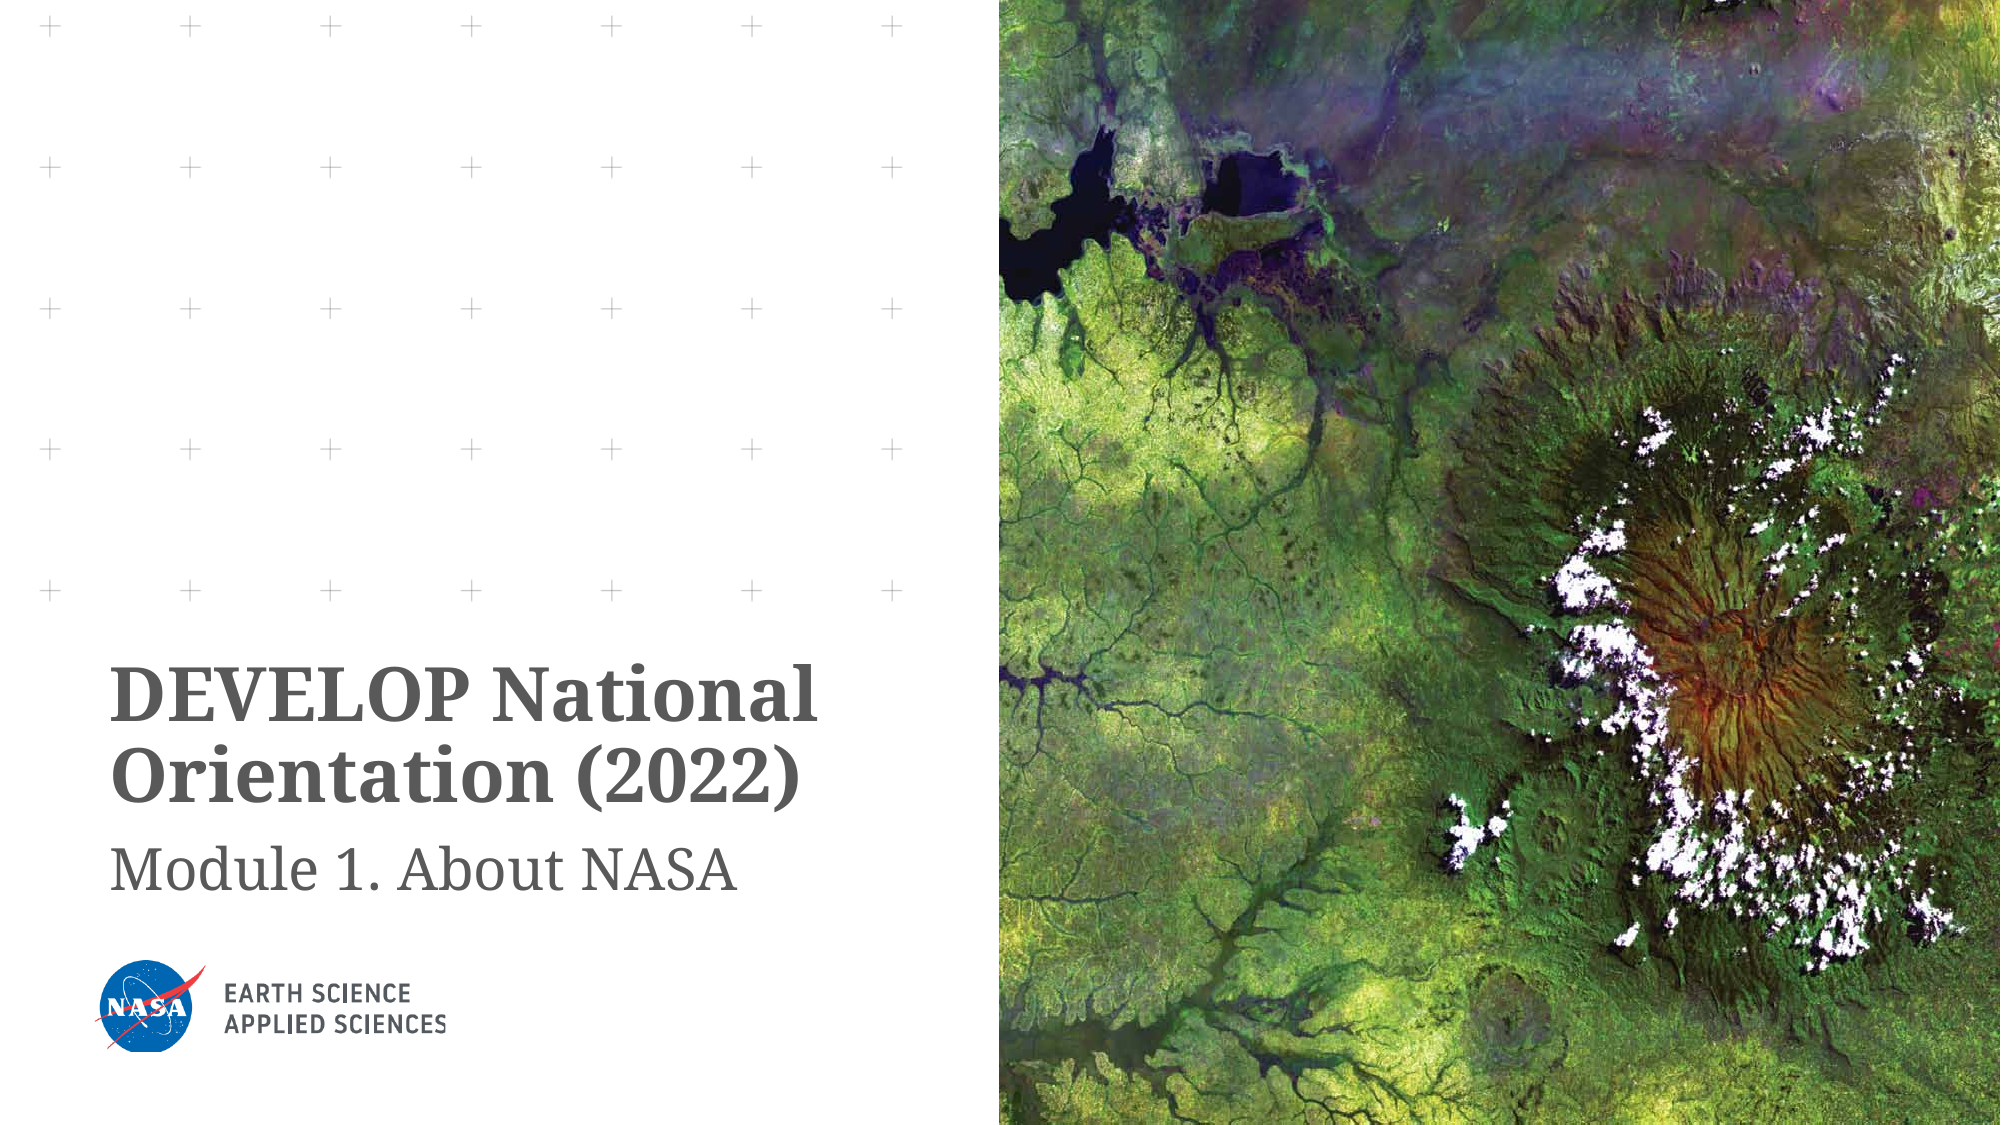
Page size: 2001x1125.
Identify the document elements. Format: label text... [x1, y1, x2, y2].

picture [94, 960, 446, 1052]
list DEVELOP National Orientation (2022) Module 1. About NASA [94, 649, 999, 920]
picture [17, 0, 2000, 1125]
